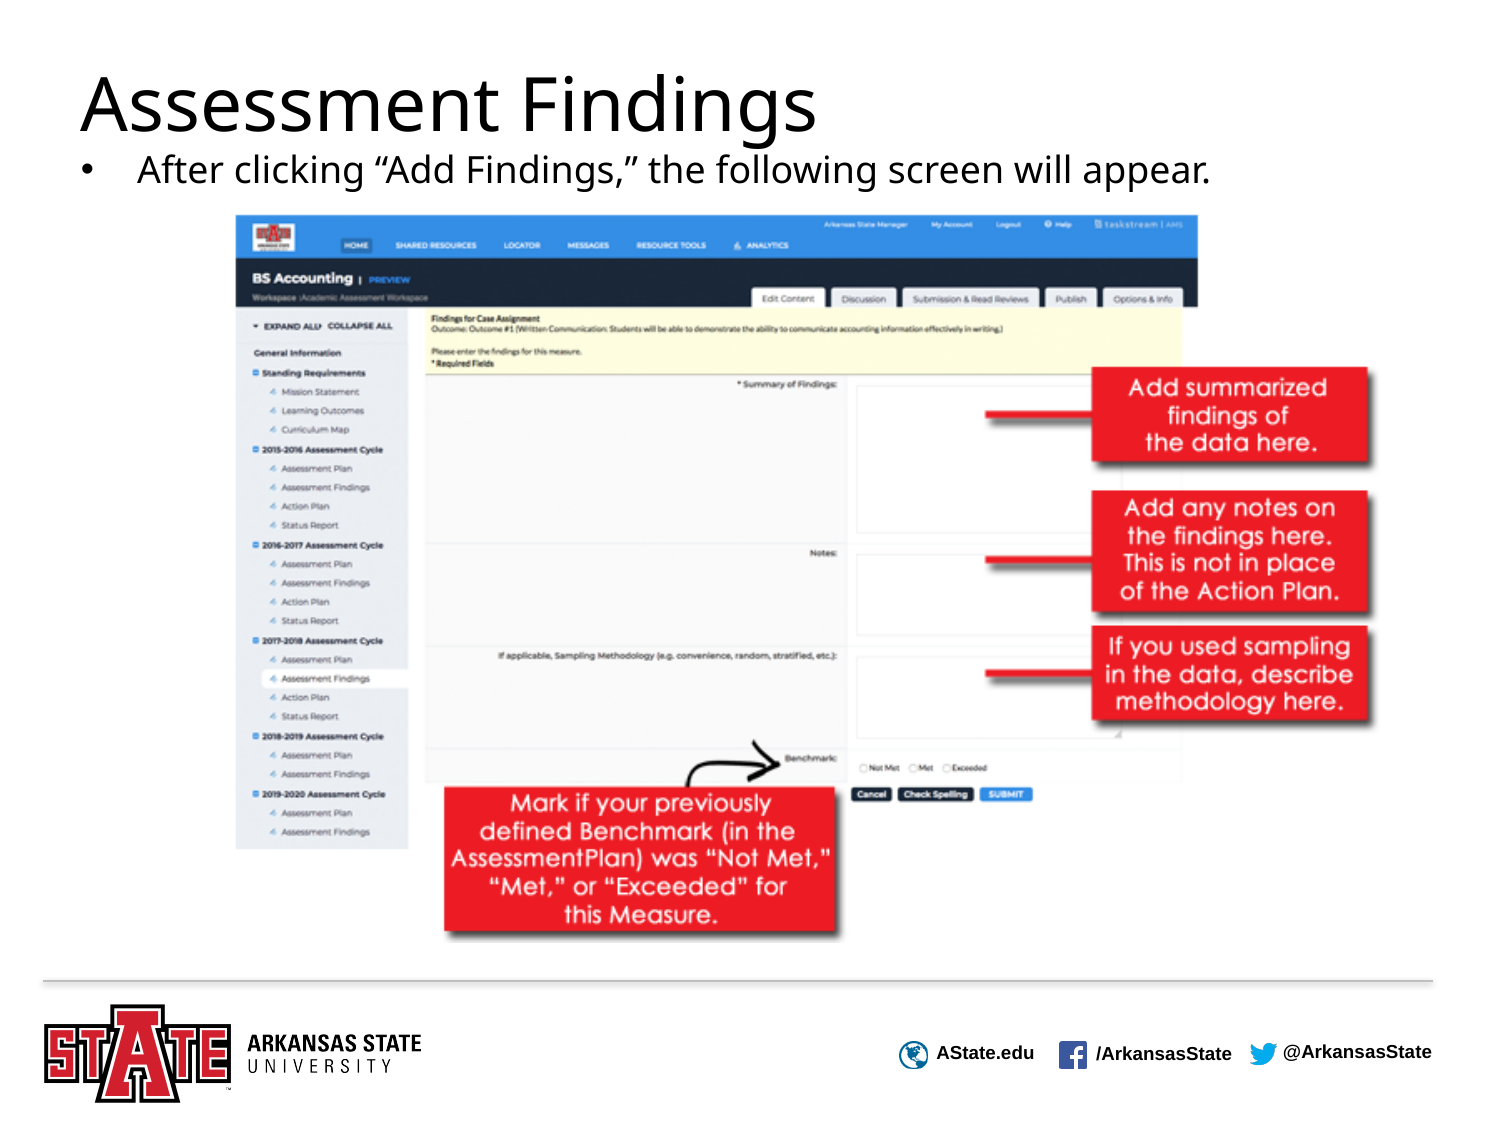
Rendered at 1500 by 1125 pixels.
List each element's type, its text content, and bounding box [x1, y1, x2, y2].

picture [899, 1040, 911, 1050]
picture [1059, 1041, 1087, 1069]
text_box /ArkansasState [1081, 1033, 1237, 1072]
text_box AState.edu [921, 1032, 1050, 1071]
picture [1240, 1031, 1287, 1078]
text_box Assessment Findings After clicking “Add Findings,” the following screen will appear. [66, 48, 1228, 197]
picture [917, 1040, 928, 1048]
picture [902, 1047, 926, 1067]
picture [71, 192, 1406, 944]
picture [899, 1061, 906, 1069]
picture [42, 1002, 421, 1105]
text_box @ArkansasState [1288, 1032, 1447, 1070]
